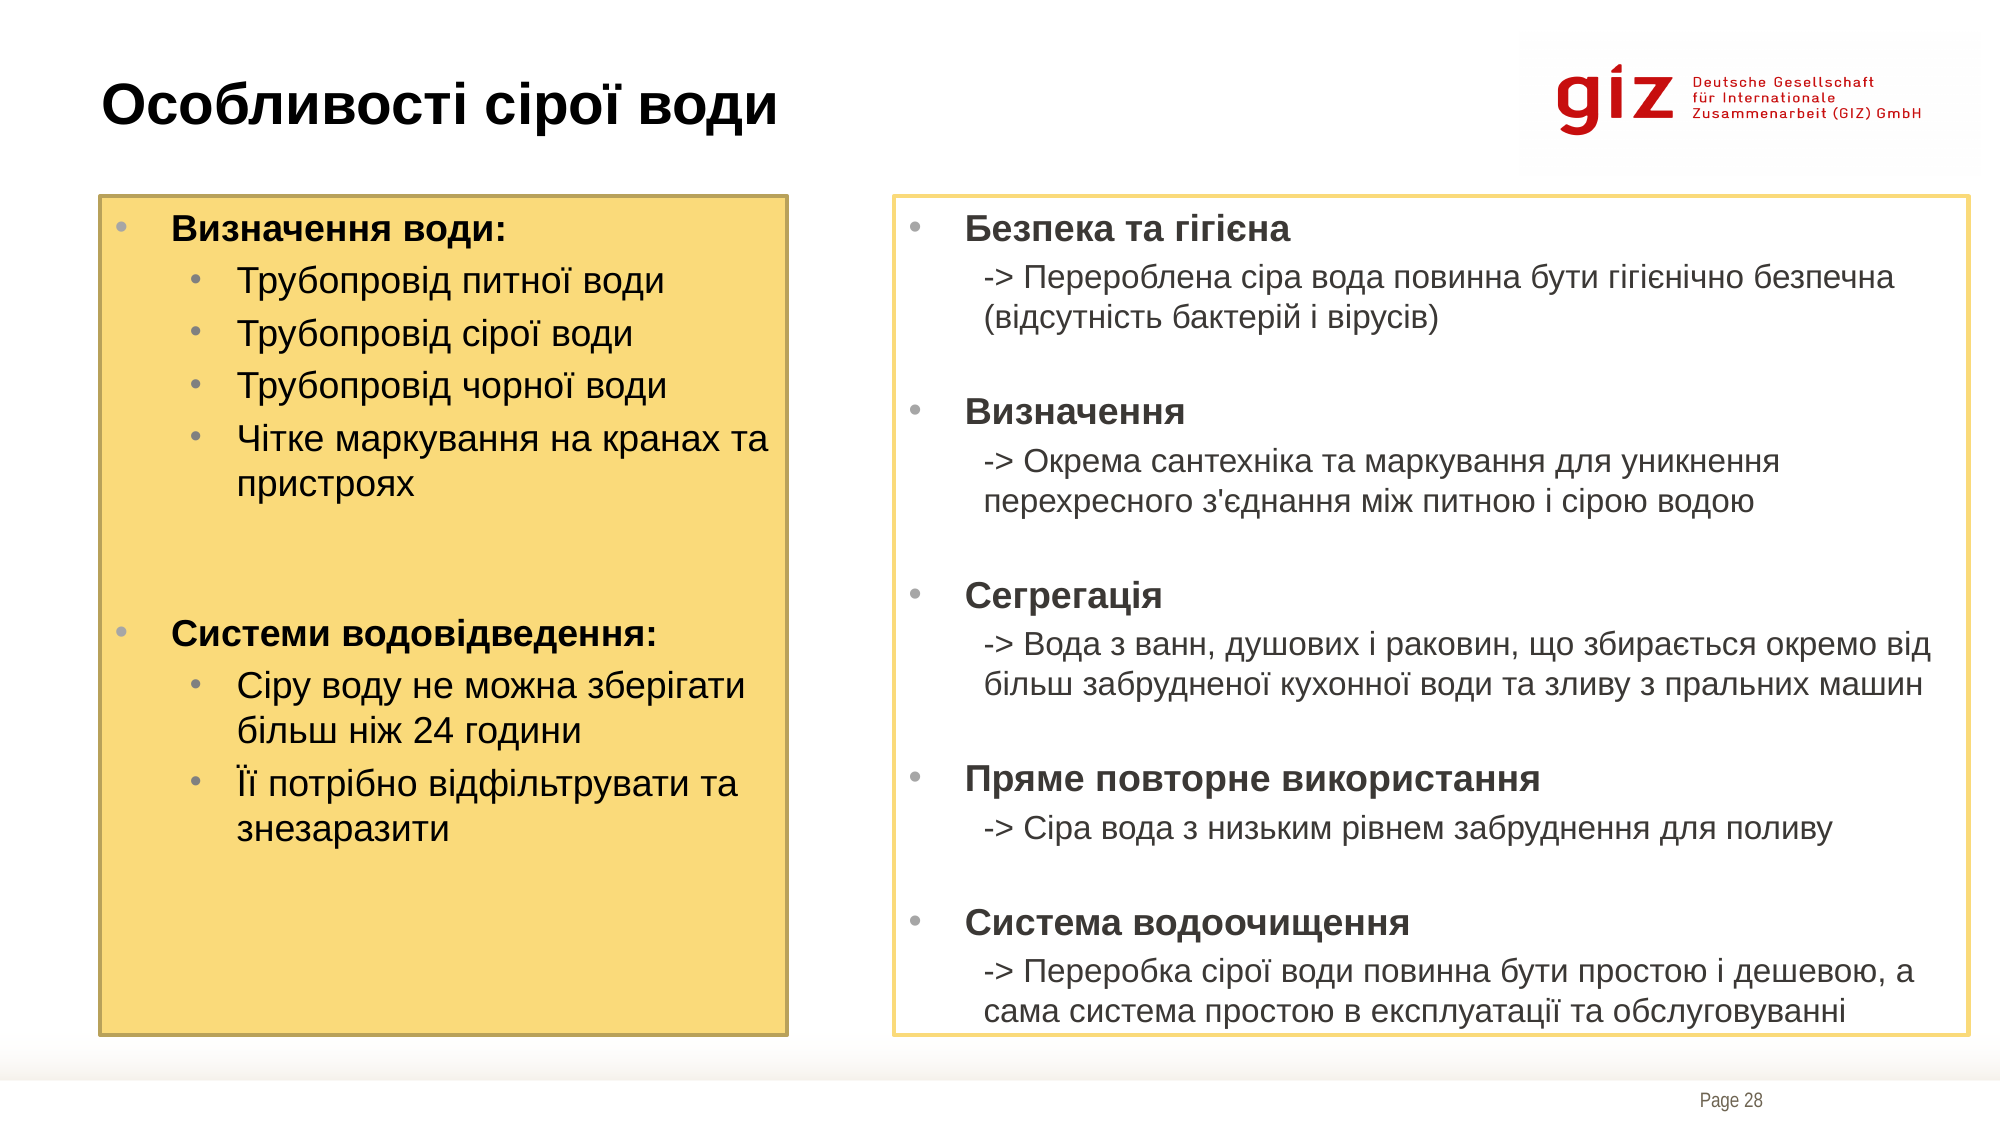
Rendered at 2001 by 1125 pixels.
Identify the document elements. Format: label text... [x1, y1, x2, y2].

text_box Особливості сірої води [86, 40, 1733, 162]
text_box Визначення води: Трубопровід питної води Трубопровід сірої води Трубопровід чорної води Чітке маркування на кранах та пристроях Системи водовідведення: Сіру воду не можна зберігати більш ніж 24 години Її потрібно відфільтрувати та знезаразити [99, 196, 788, 1035]
picture [1519, 31, 1981, 176]
text_box Безпека та гігієна -> Перероблена сіра вода повинна бути гігієнічно безпечна (відсутність бактерій і вірусів) Визначення -> Окрема сантехніка та маркування для уникнення перехресного з'єднання між питною і сірою водою Сегрегація -> Вода з ванн, душових і раковин, що збирається окремо від більш забрудненої кухонної води та зливу з пральних машин Пряме повторне використання -> Сіра вода з низьким рівнем забруднення для поливу Система водоочищення -> Переробка сірої води повинна бути простою і дешевою, а сама система простою в експлуатації та обслуговуванні [892, 194, 1971, 1037]
picture [0, 959, 2000, 1081]
